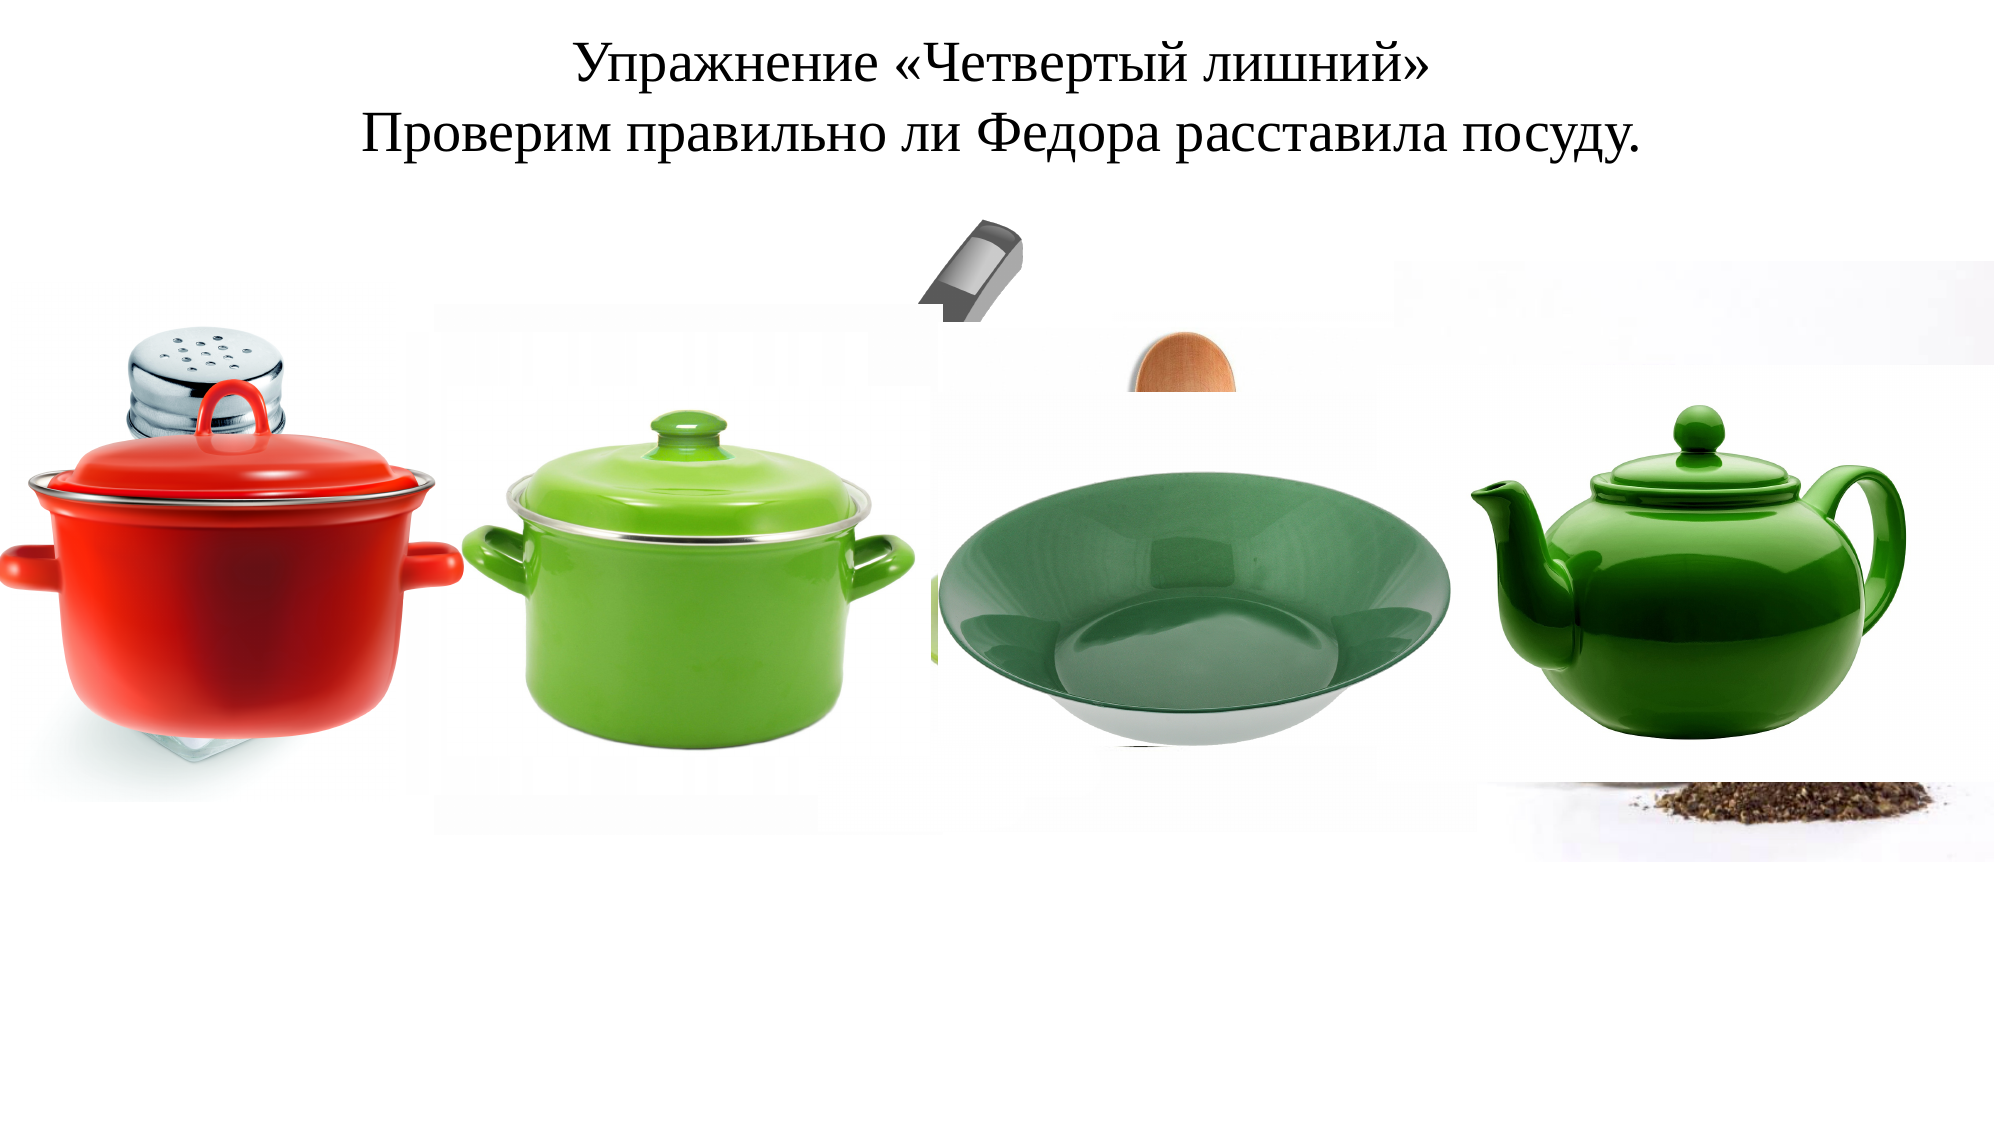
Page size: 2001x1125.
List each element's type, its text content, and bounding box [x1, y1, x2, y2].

text_box Упражнение «Четвертый лишний» Проверим правильно ли Федора расставила посуду. [346, 15, 1658, 171]
picture [0, 0, 2001, 1125]
